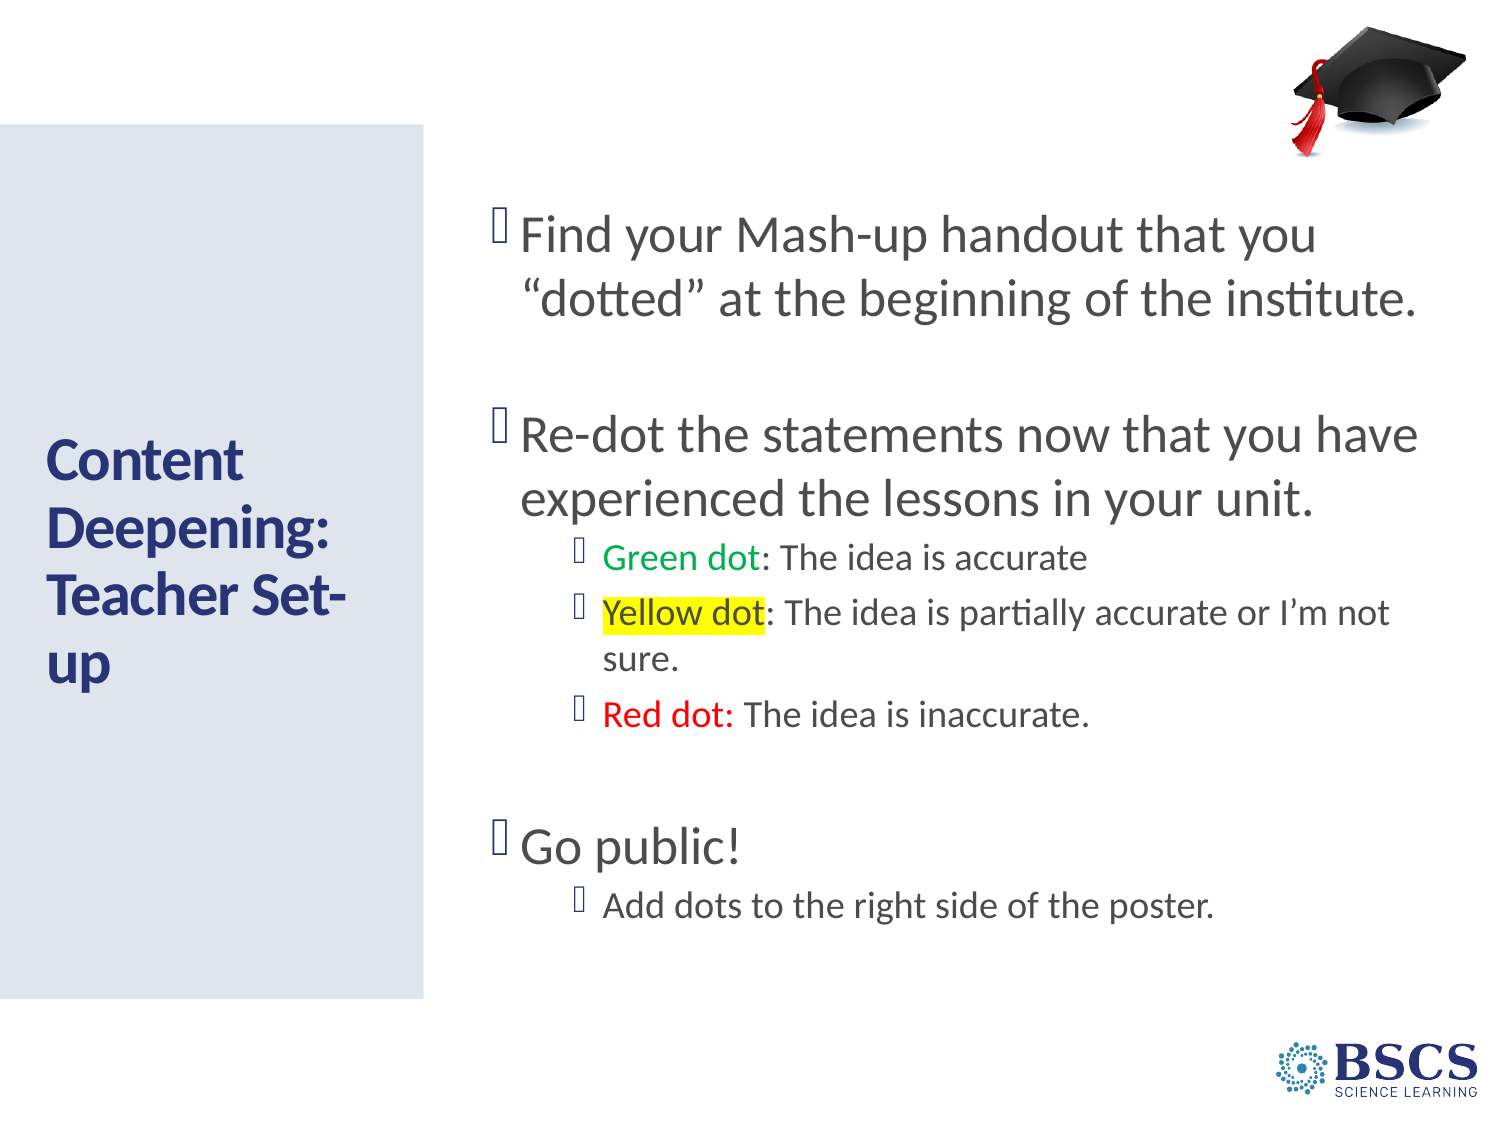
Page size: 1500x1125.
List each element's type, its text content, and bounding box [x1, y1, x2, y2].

picture [1275, 1041, 1478, 1098]
title Content Deepening: Teacher Set-up [31, 184, 394, 940]
picture [1286, 2, 1470, 185]
list Find your Mash-up handout that you “dotted” at the beginning of the institute. Re-dot the statements now that you have experienced the lessons in your unit. Green dot: The idea is accurate Yellow dot: The idea is partially accurate or I’m not sure. Red dot: The idea is inaccurate. Go public! Add dots to the right side of the poster. [475, 142, 1452, 983]
